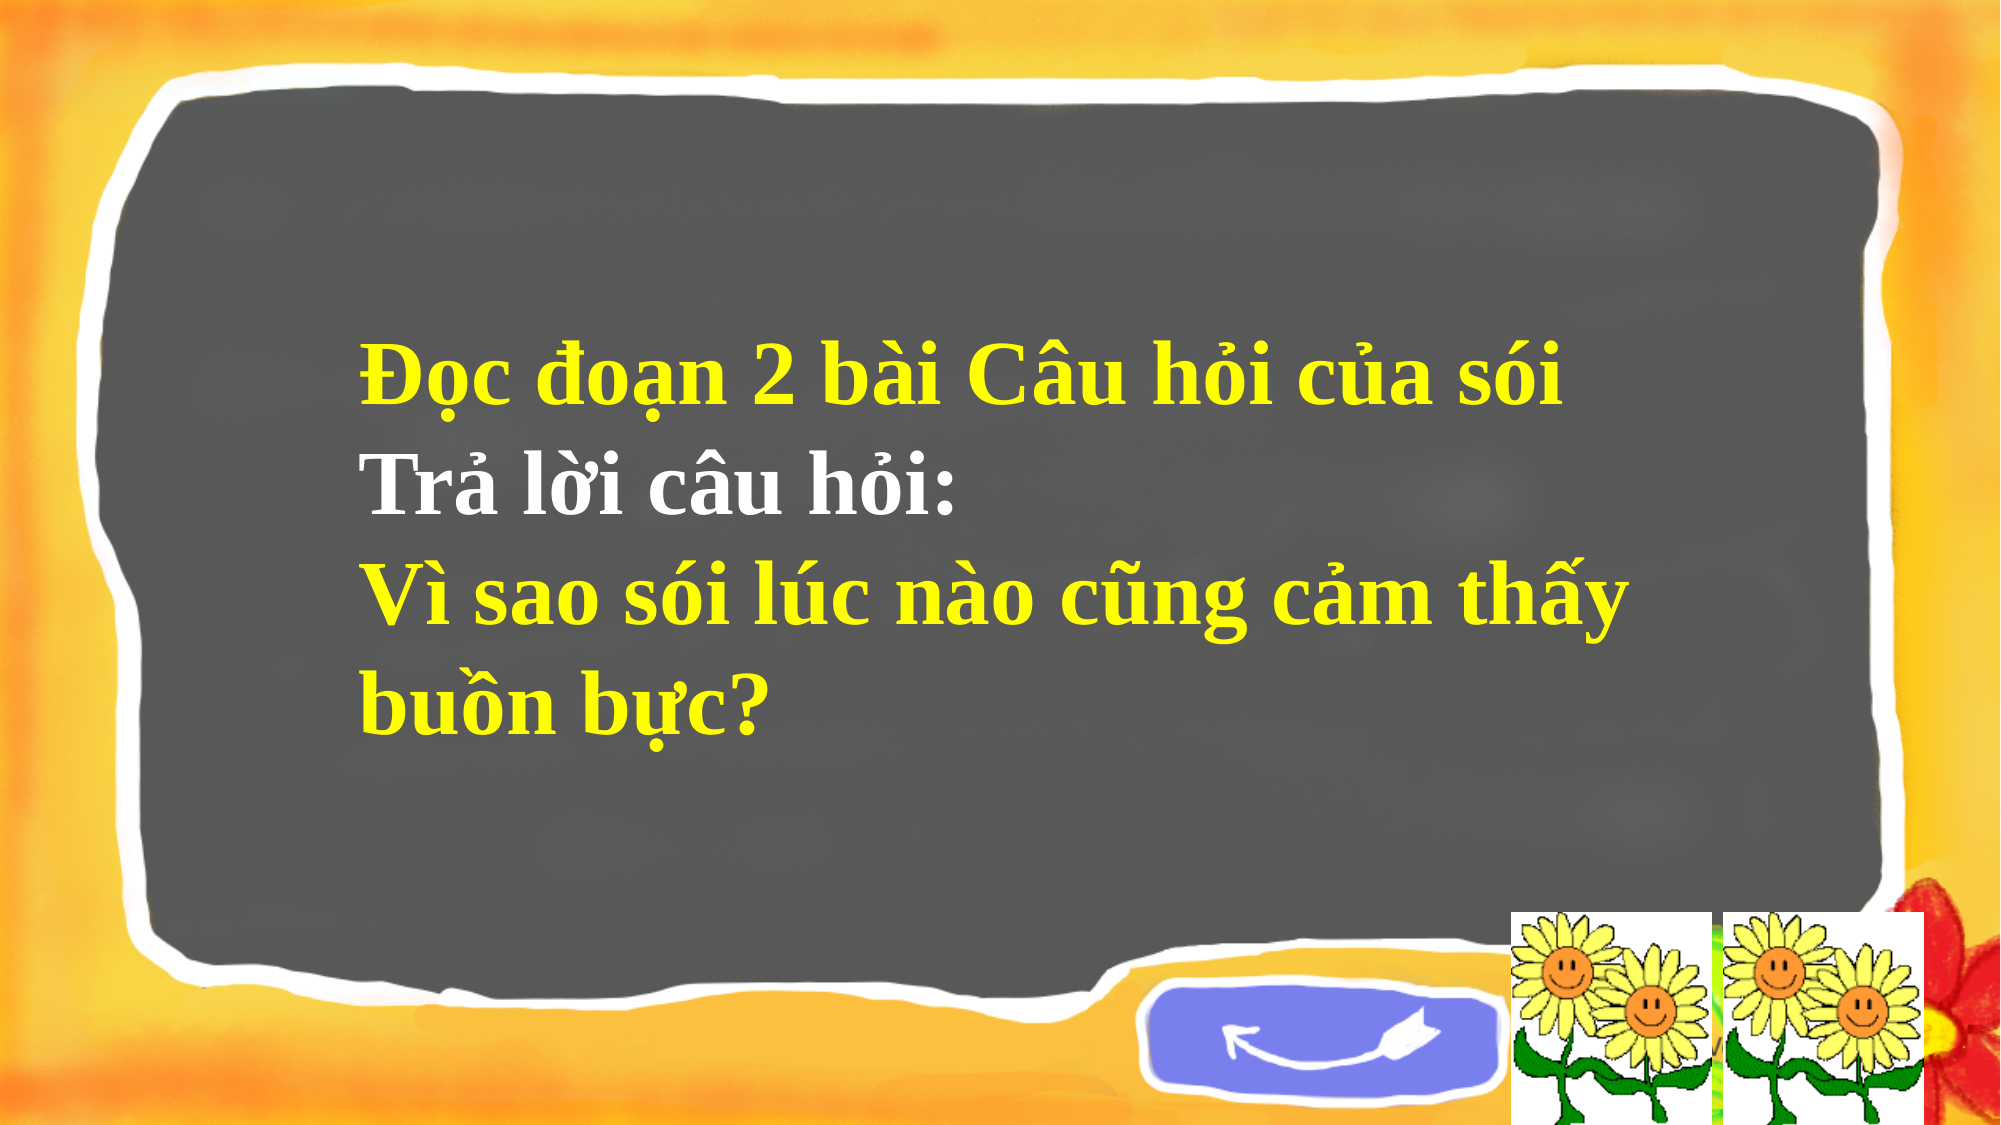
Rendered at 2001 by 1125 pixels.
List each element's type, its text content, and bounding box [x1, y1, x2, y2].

text_box Đọc đoạn 2 bài Câu hỏi của sói Trả lời câu hỏi: Vì sao sói lúc nào cũng cảm thấy buồn bực? [344, 305, 1854, 761]
text_box [1144, 991, 1501, 1098]
picture [0, 0, 2001, 1125]
